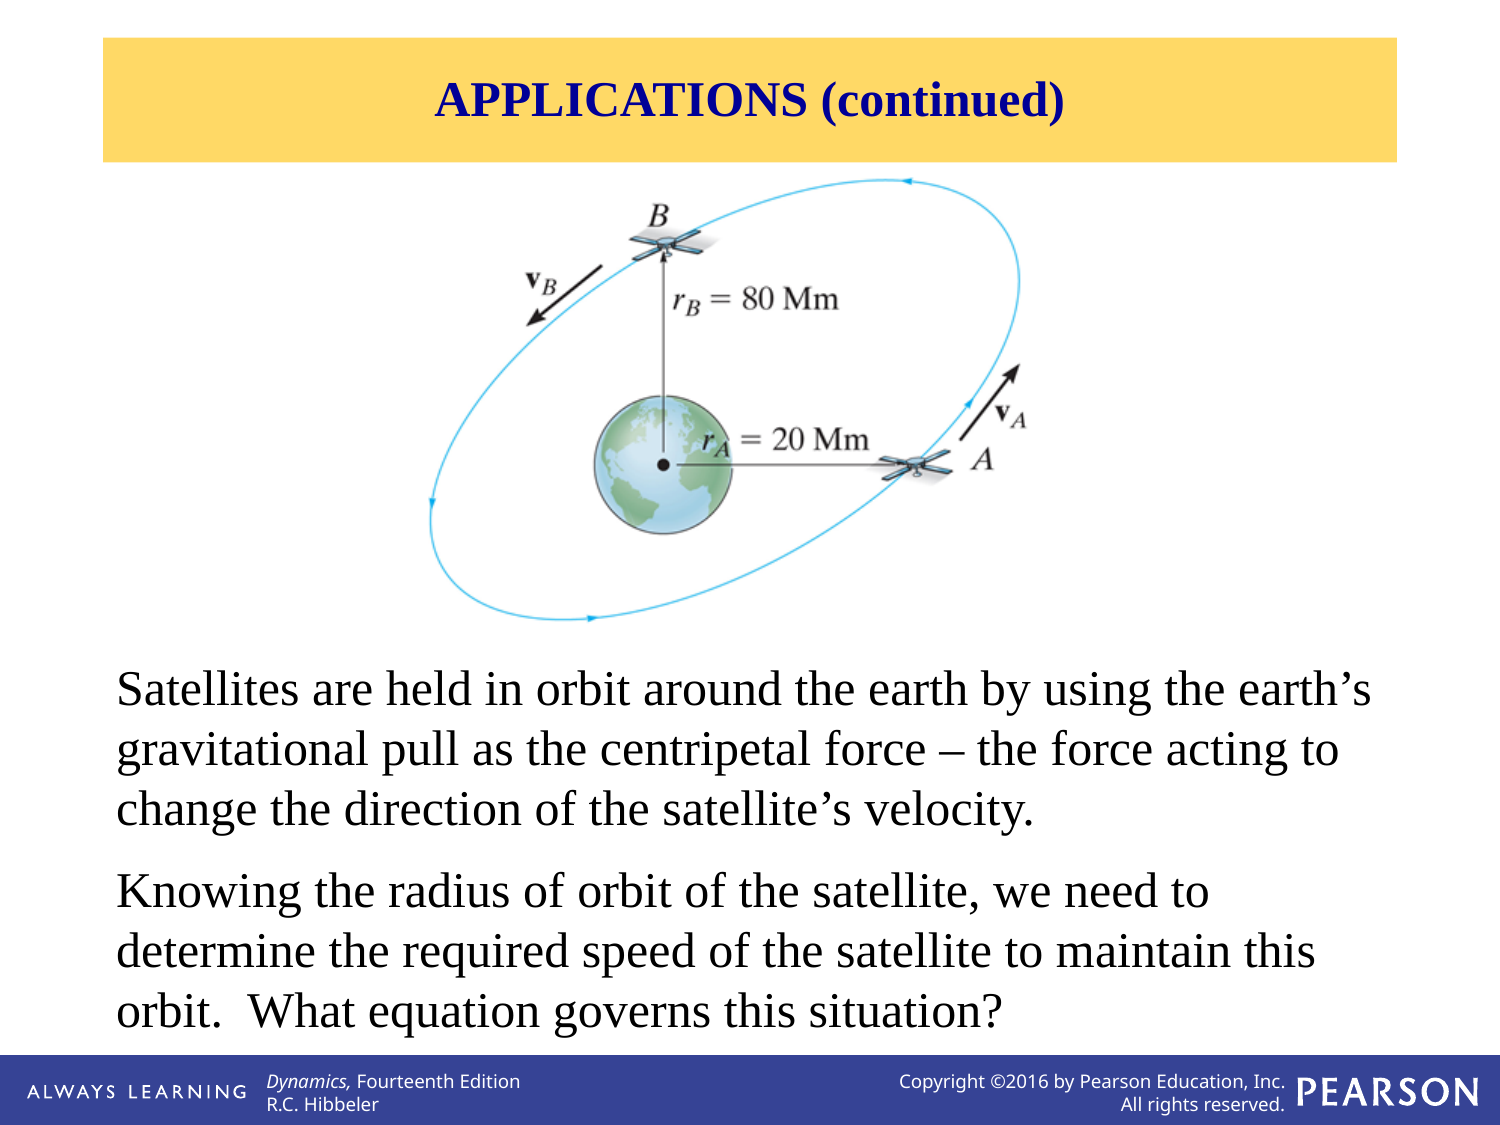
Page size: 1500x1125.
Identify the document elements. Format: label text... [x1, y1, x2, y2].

picture [424, 173, 1034, 625]
text_box Satellites are held in orbit around the earth by using the earth’s gravitational pull as the centripetal force – the force acting to change the direction of the satellite’s velocity. [101, 648, 1414, 844]
text_box Knowing the radius of orbit of the satellite, we need to determine the required speed of the satellite to maintain this orbit. What equation governs this situation? [101, 849, 1427, 1045]
title APPLICATIONS (continued) [103, 37, 1397, 163]
